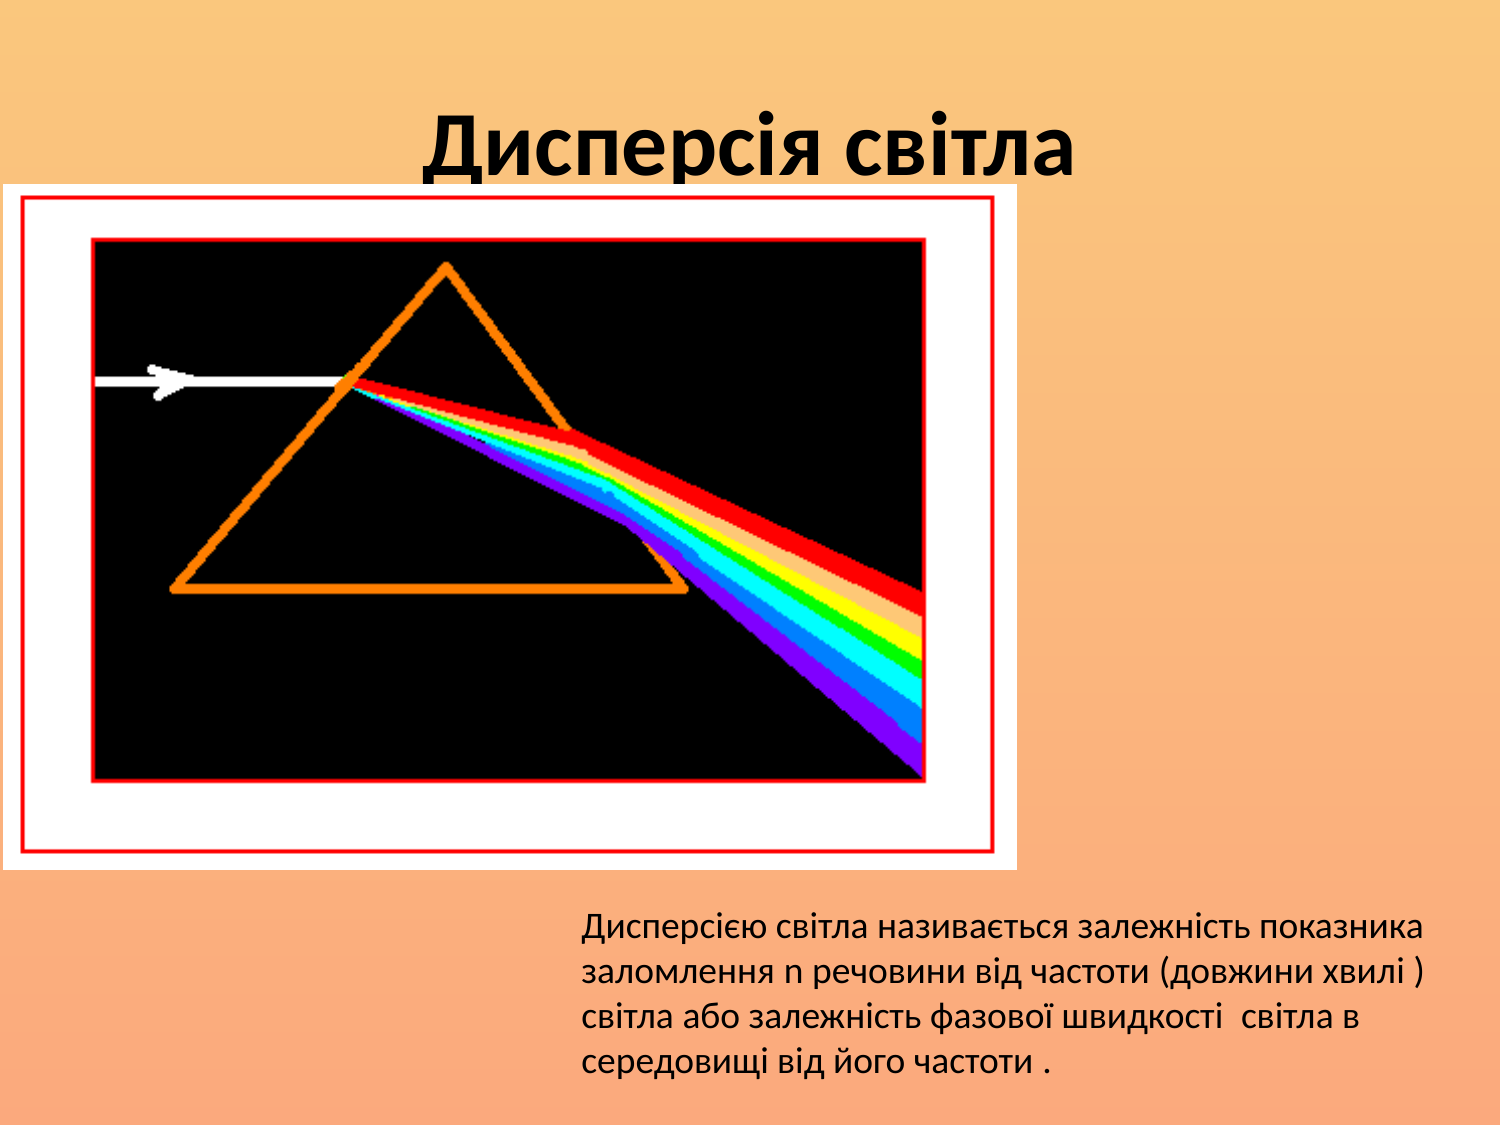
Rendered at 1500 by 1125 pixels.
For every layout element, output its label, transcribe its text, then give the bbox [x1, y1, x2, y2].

title Дисперсія світла [75, 45, 1425, 233]
text_box Дисперсією світла називається залежність показника заломлення n речовини від частоти (довжини хвилі ) світла або залежність фазової швидкості світла в середовищі від його частоти . [566, 893, 1500, 1088]
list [3, 184, 1017, 870]
